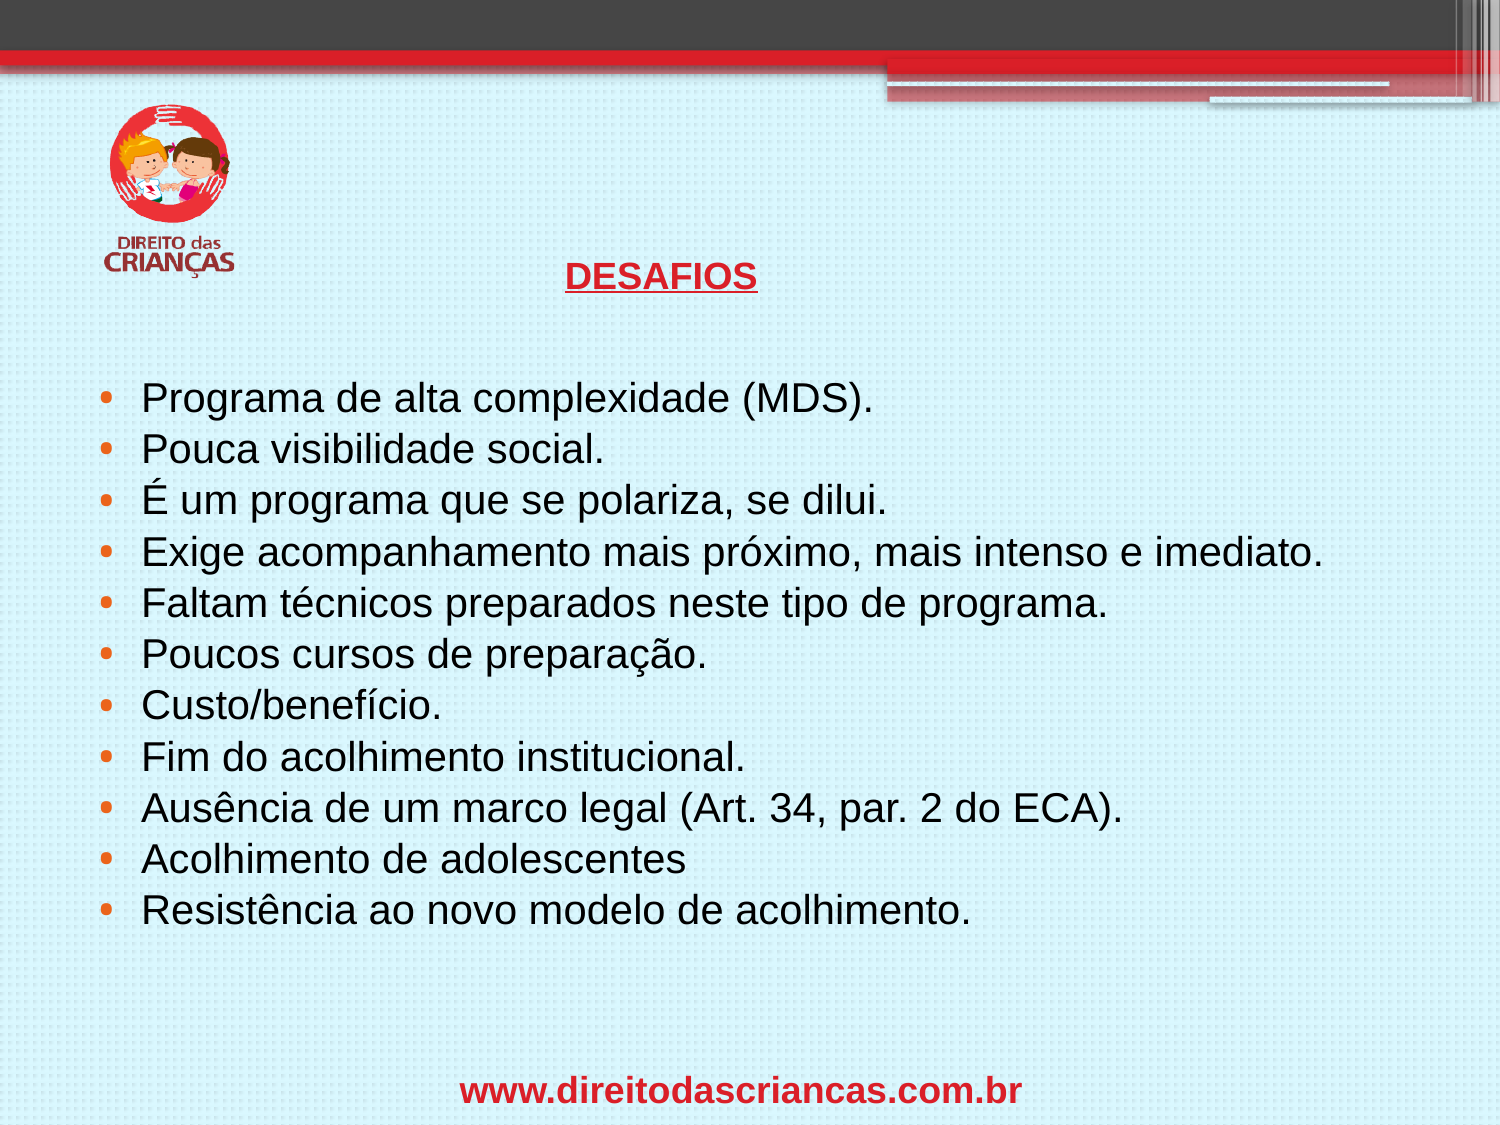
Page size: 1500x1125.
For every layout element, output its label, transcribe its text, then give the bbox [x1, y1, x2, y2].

text_box www.direitodascriancas.com.br [0, 1058, 1483, 1119]
title DESAFIOS [265, 243, 1058, 302]
picture [94, 99, 243, 279]
list Programa de alta complexidade (MDS). Pouca visibilidade social. É um programa que se polariza, se dilui. Exige acompanhamento mais próximo, mais intenso e imediato. Faltam técnicos preparados neste tipo de programa. Poucos cursos de preparação. Custo/benefício. Fim do acolhimento institucional. Ausência de um marco legal (Art. 34, par. 2 do ECA). Acolhimento de adolescentes Resistência ao novo modelo de acolhimento. [66, 302, 1417, 1012]
